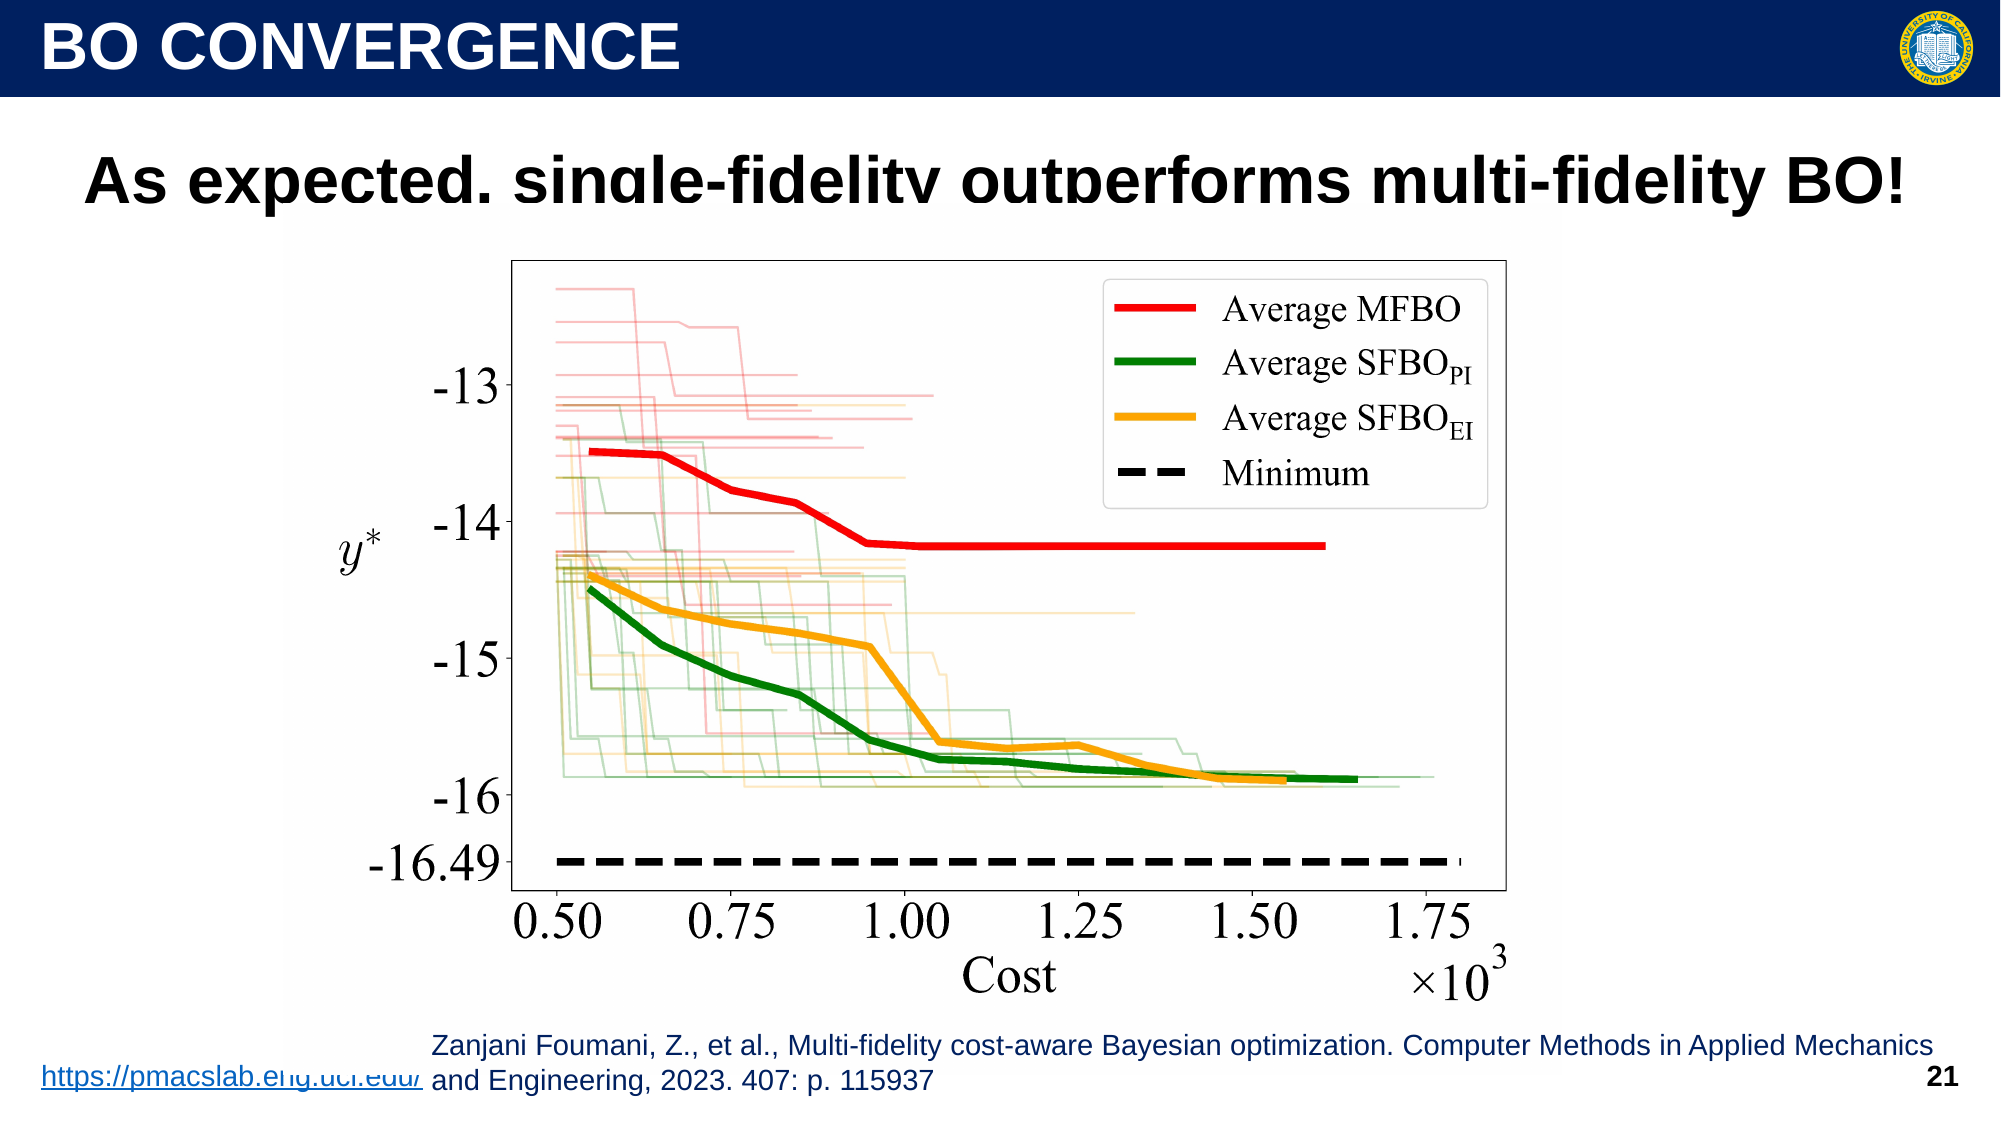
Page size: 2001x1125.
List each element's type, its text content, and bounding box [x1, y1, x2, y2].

list BO convergence [25, 0, 1863, 89]
text_box As expected, single-fidelity outperforms multi-fidelity BO! [19, 89, 1974, 224]
picture [1899, 10, 1974, 86]
text_box Zanjani Foumani, Z., et al., Multi-fidelity cost-aware Bayesian optimization. Computer Methods in Applied Mechanics and Engineering, 2023. 407: p. 115937 [416, 1019, 2000, 1104]
picture [283, 203, 1562, 1075]
